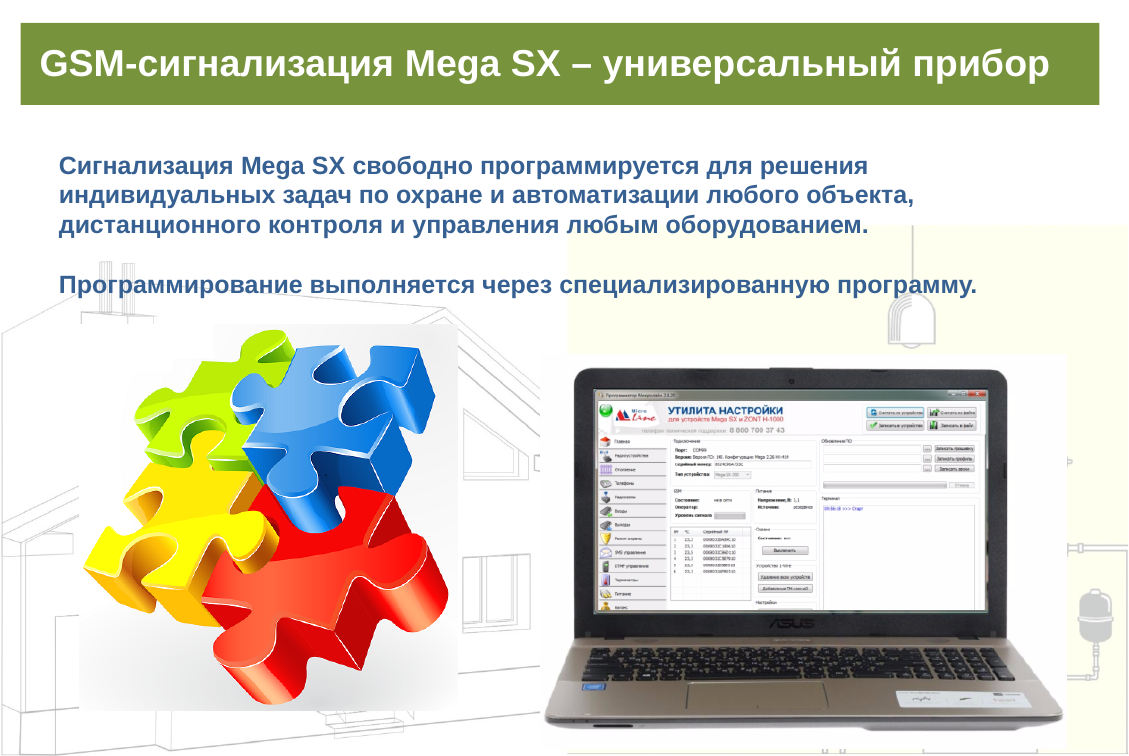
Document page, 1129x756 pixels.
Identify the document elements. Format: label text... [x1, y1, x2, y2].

text_box [19, 21, 1101, 107]
text_box GSM-сигнализация Mega SX – универсальный прибор [24, 31, 1129, 91]
text_box Сигнализация Mega SX свободно программируется для решения индивидуальных задач по охране и автоматизации любого объекта, дистанционного контроля и управления любым оборудованием. Программирование выполняется через специализированную программу. [44, 141, 1100, 223]
picture [1, 224, 1129, 756]
